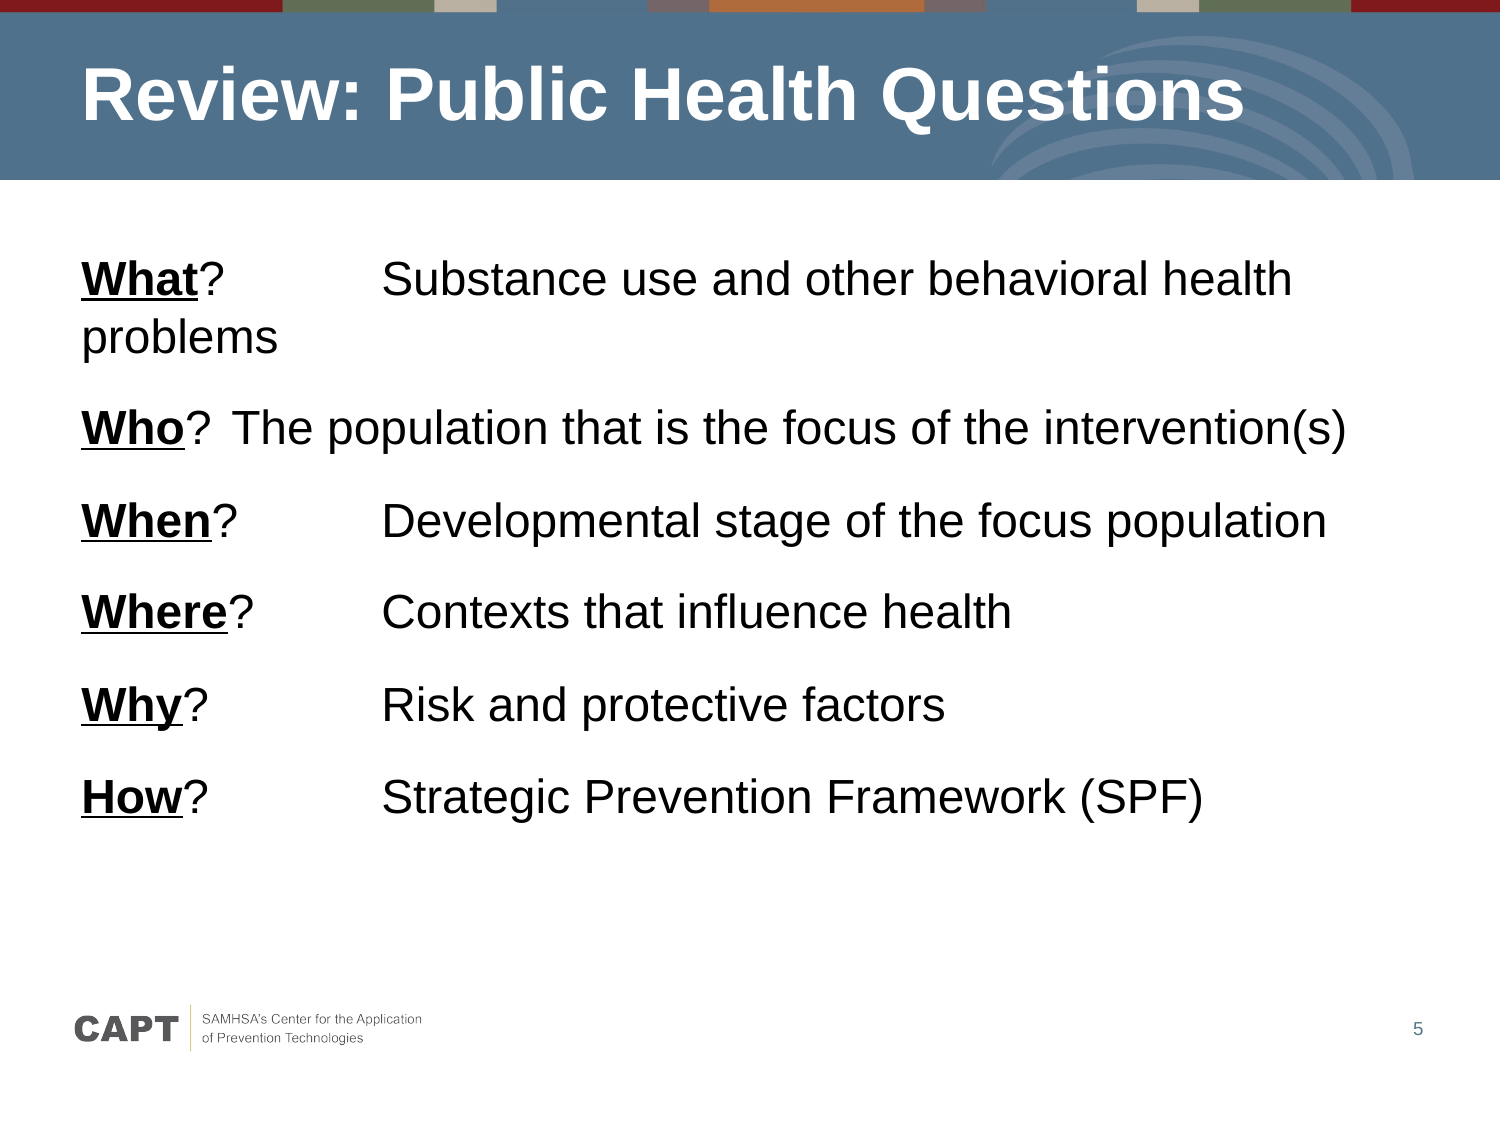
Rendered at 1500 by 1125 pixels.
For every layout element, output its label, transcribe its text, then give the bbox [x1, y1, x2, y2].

picture [0, 0, 1500, 1063]
subtitle What? Substance use and other behavioral health problems Who? The population that is the focus of the intervention(s) When? Developmental stage of the focus population Where? Contexts that influence health Why? Risk and protective factors How? Strategic Prevention Framework (SPF) [66, 240, 1453, 957]
title Review: Public Health Questions [66, 0, 1453, 182]
